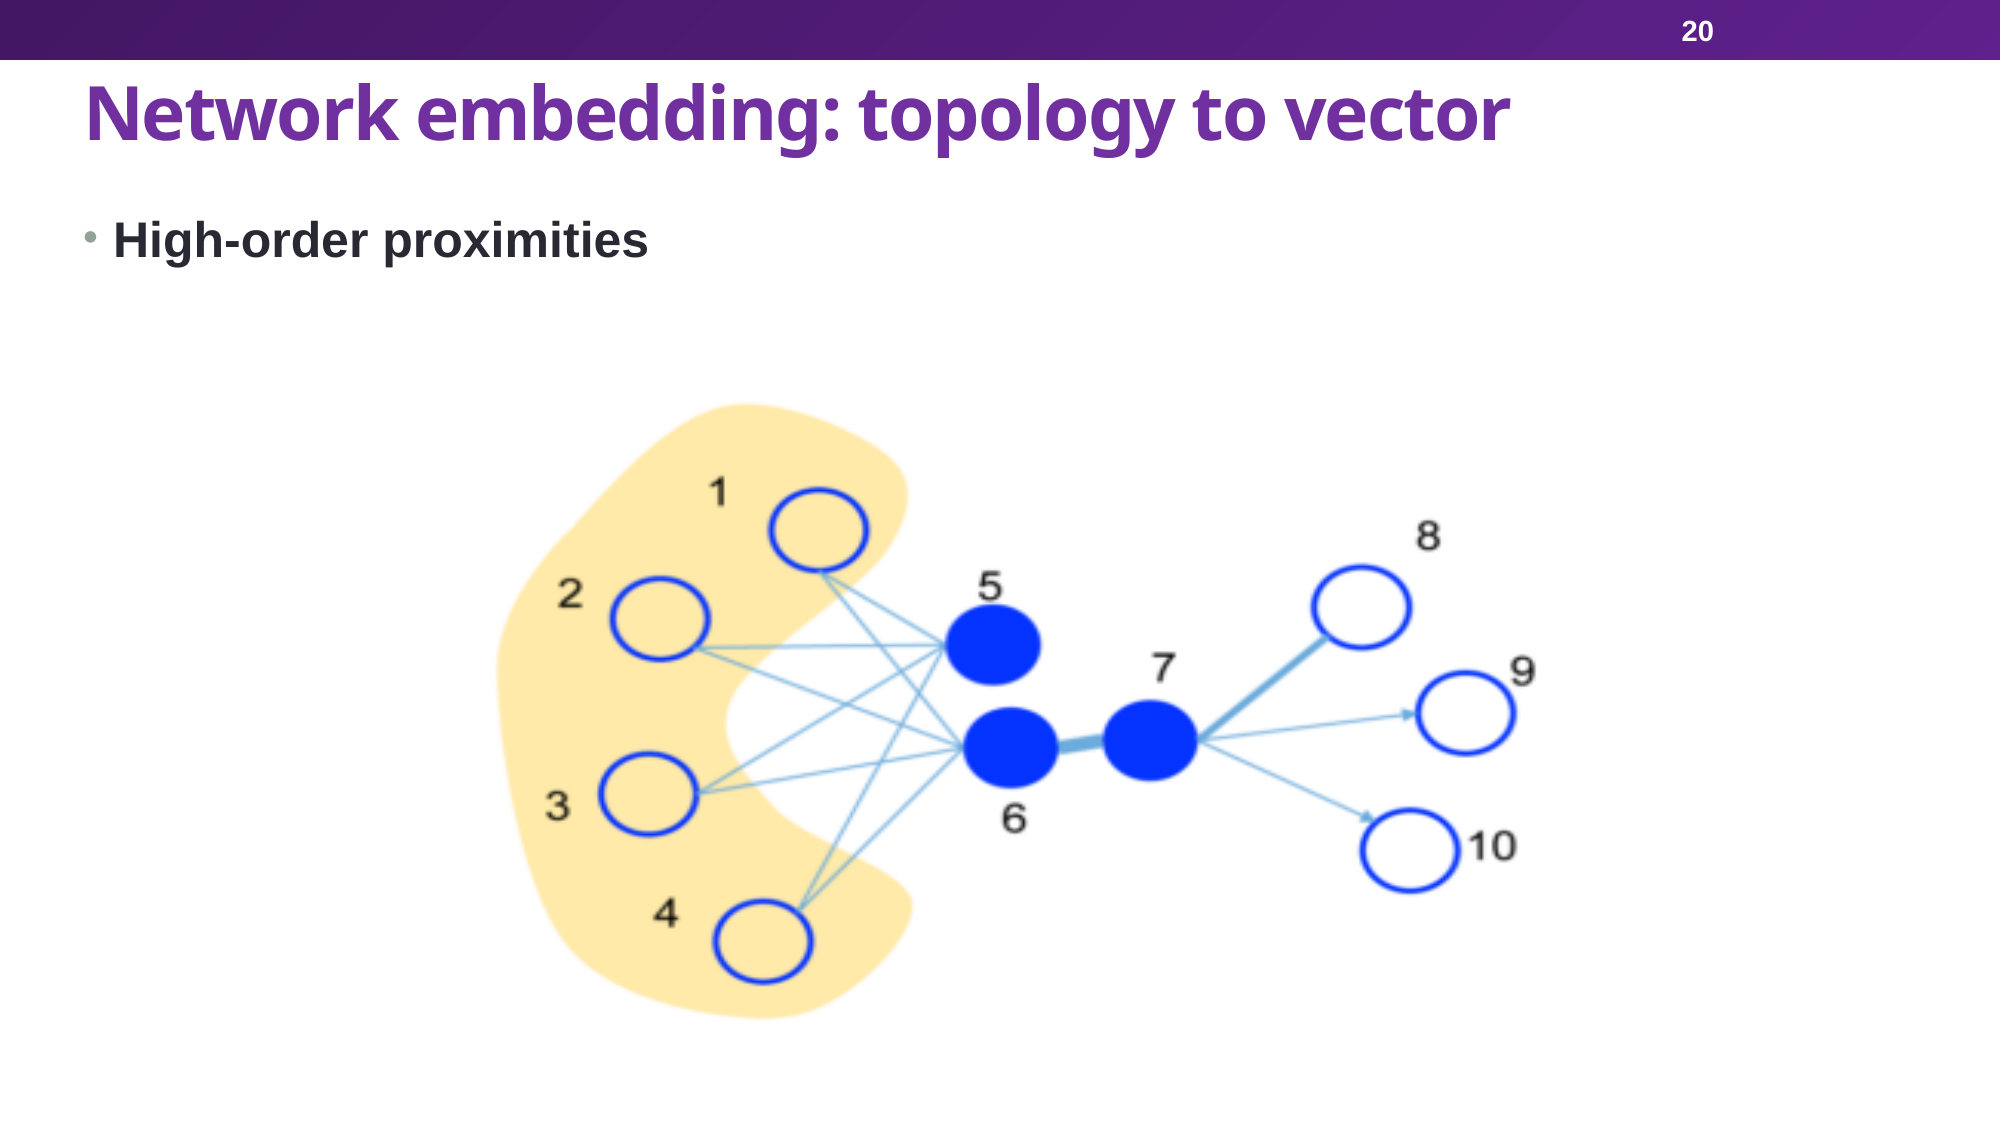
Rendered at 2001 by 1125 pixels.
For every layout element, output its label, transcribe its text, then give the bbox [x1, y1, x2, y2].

slide_number 20 [1666, 3, 1900, 53]
text_box Network embedding: topology to vector [68, 53, 1932, 180]
list High-order proximities [68, 199, 1675, 1000]
picture [344, 335, 1656, 1040]
